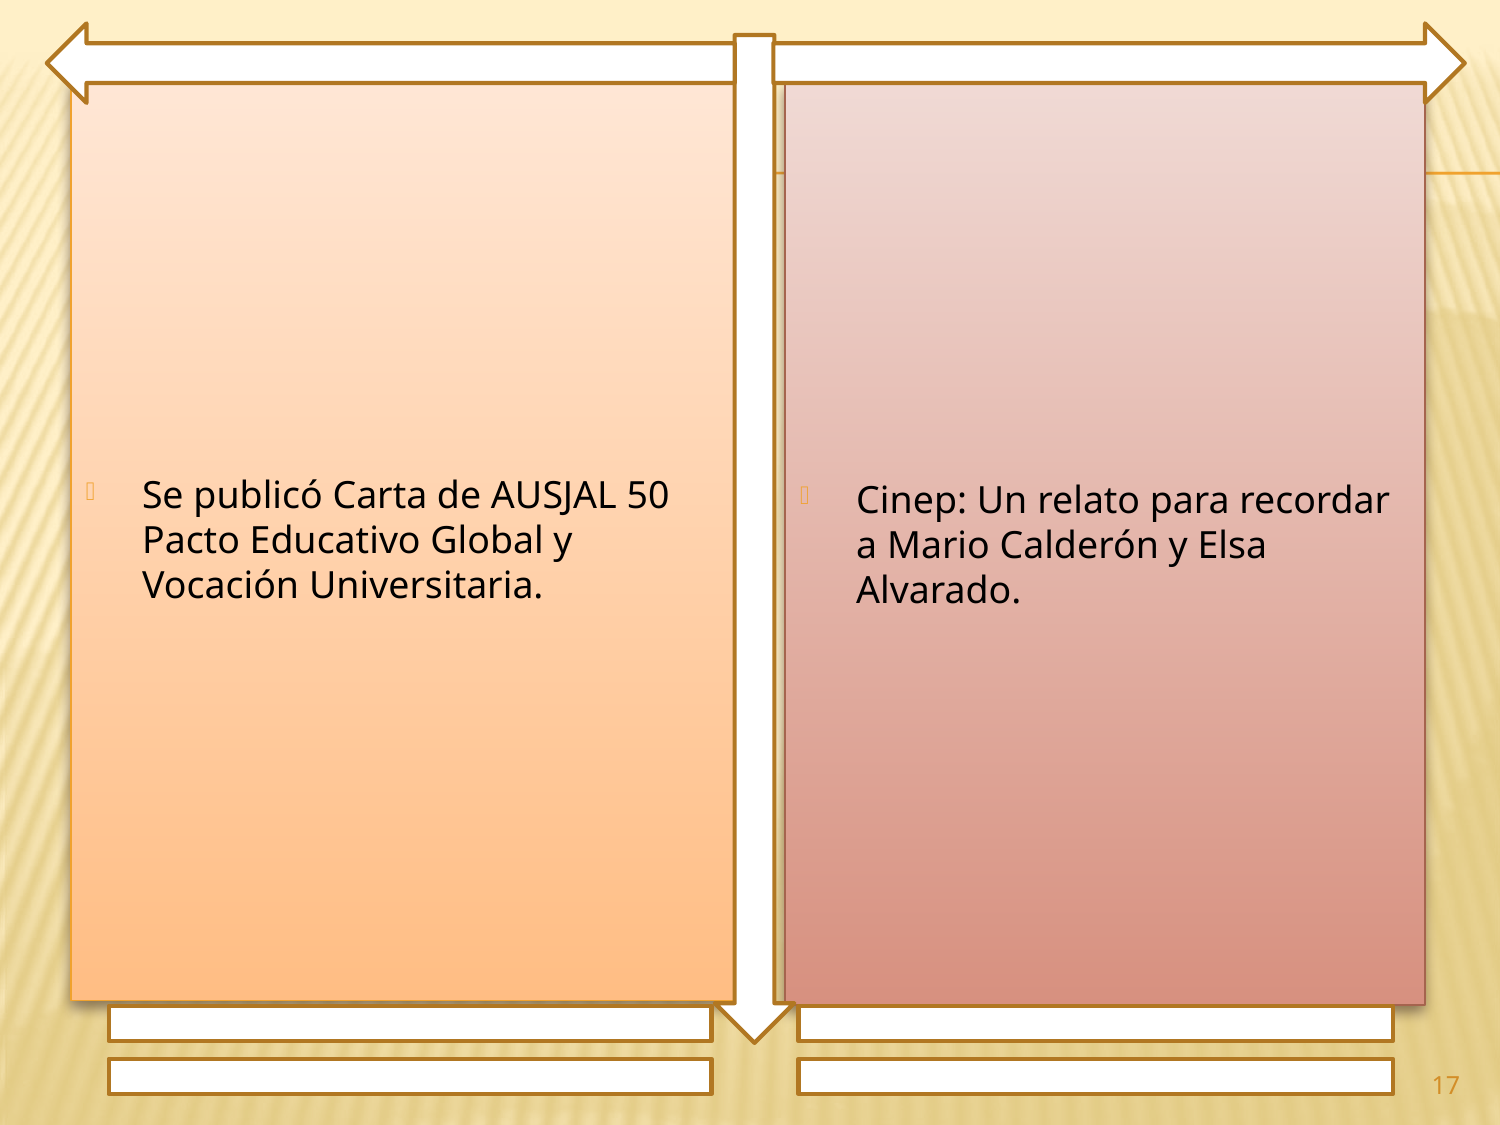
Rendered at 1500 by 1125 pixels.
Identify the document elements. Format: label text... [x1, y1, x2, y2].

list Cinep: Un relato para recordar a Mario Calderón y Elsa Alvarado. [784, 86, 1426, 1006]
list Se publicó Carta de AUSJAL 50 Pacto Educativo Global y Vocación Universitaria. [70, 86, 732, 1001]
text_box [796, 1057, 1395, 1096]
text_box [712, 32, 797, 1046]
text_box [107, 1004, 714, 1043]
text_box [796, 1004, 1395, 1043]
slide_number 17 [1350, 1062, 1475, 1103]
text_box [44, 21, 737, 105]
text_box [107, 1057, 714, 1096]
text_box [771, 21, 1467, 105]
